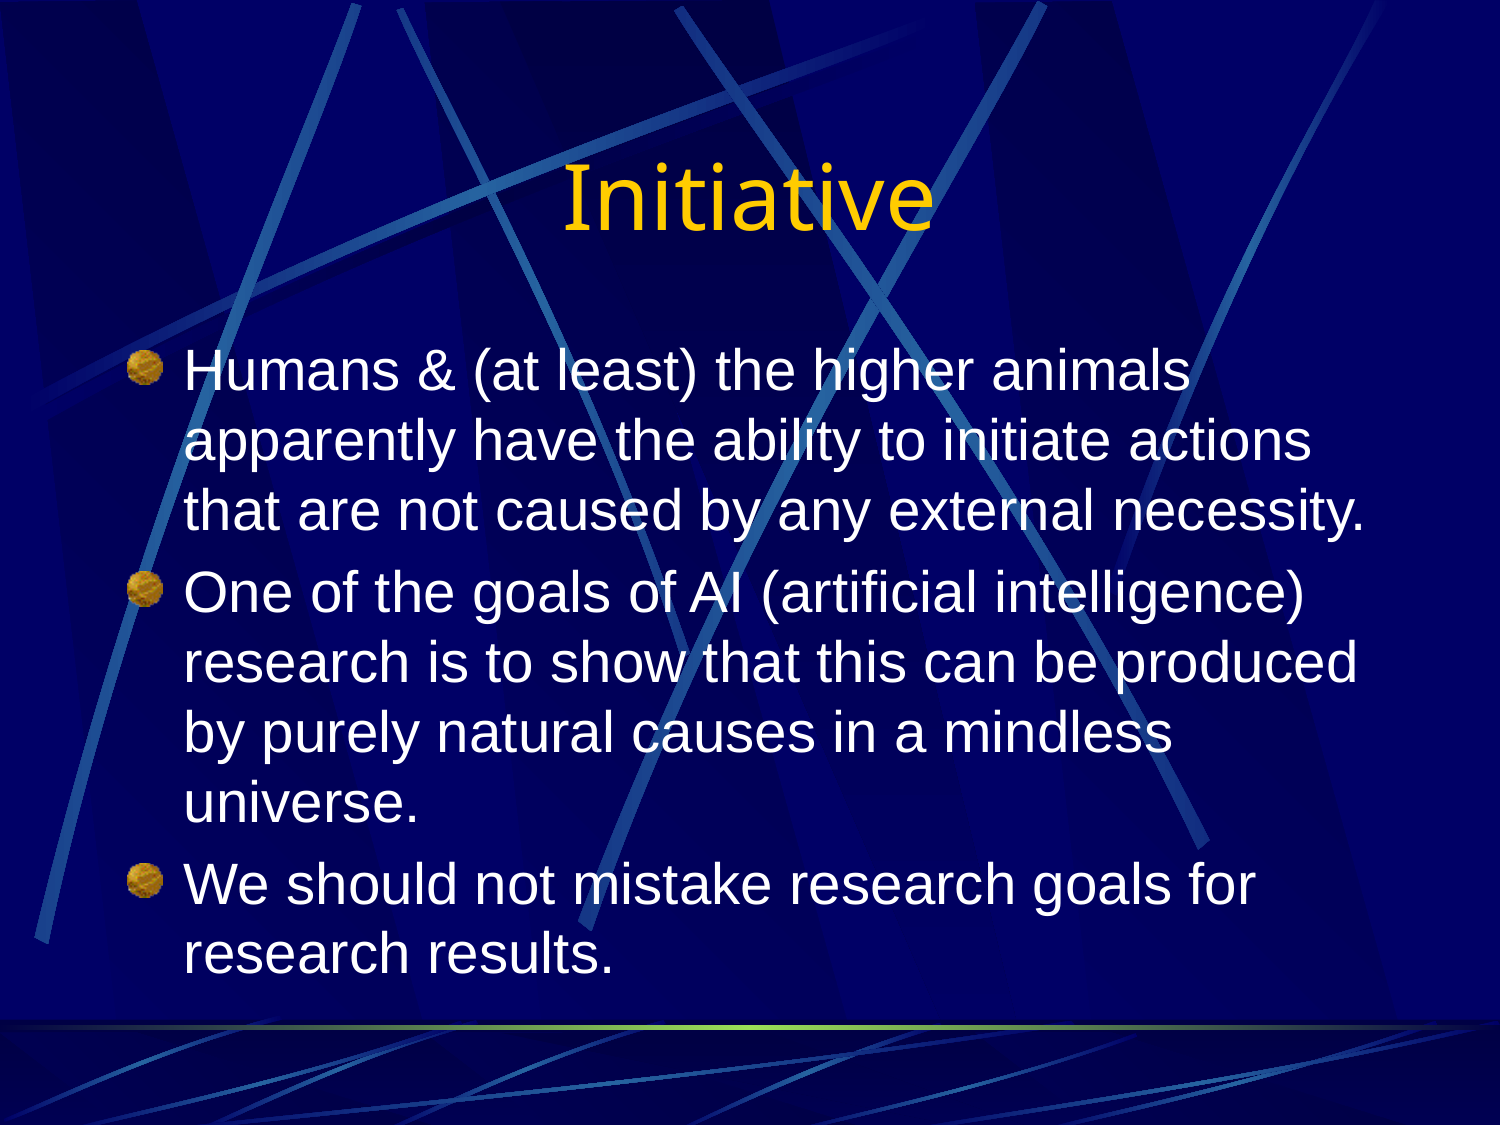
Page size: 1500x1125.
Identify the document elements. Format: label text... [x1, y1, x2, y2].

picture [127, 863, 163, 898]
picture [127, 350, 163, 385]
title Initiative [112, 131, 1388, 257]
picture [127, 571, 163, 607]
list Humans & (at least) the higher animals apparently have the ability to initiate actions that are not caused by any external necessity. One of the goals of AI (artificial intelligence) research is to show that this can be produced by purely natural causes in a mindless universe. We should not mistake research goals for research results. [112, 324, 1388, 1000]
